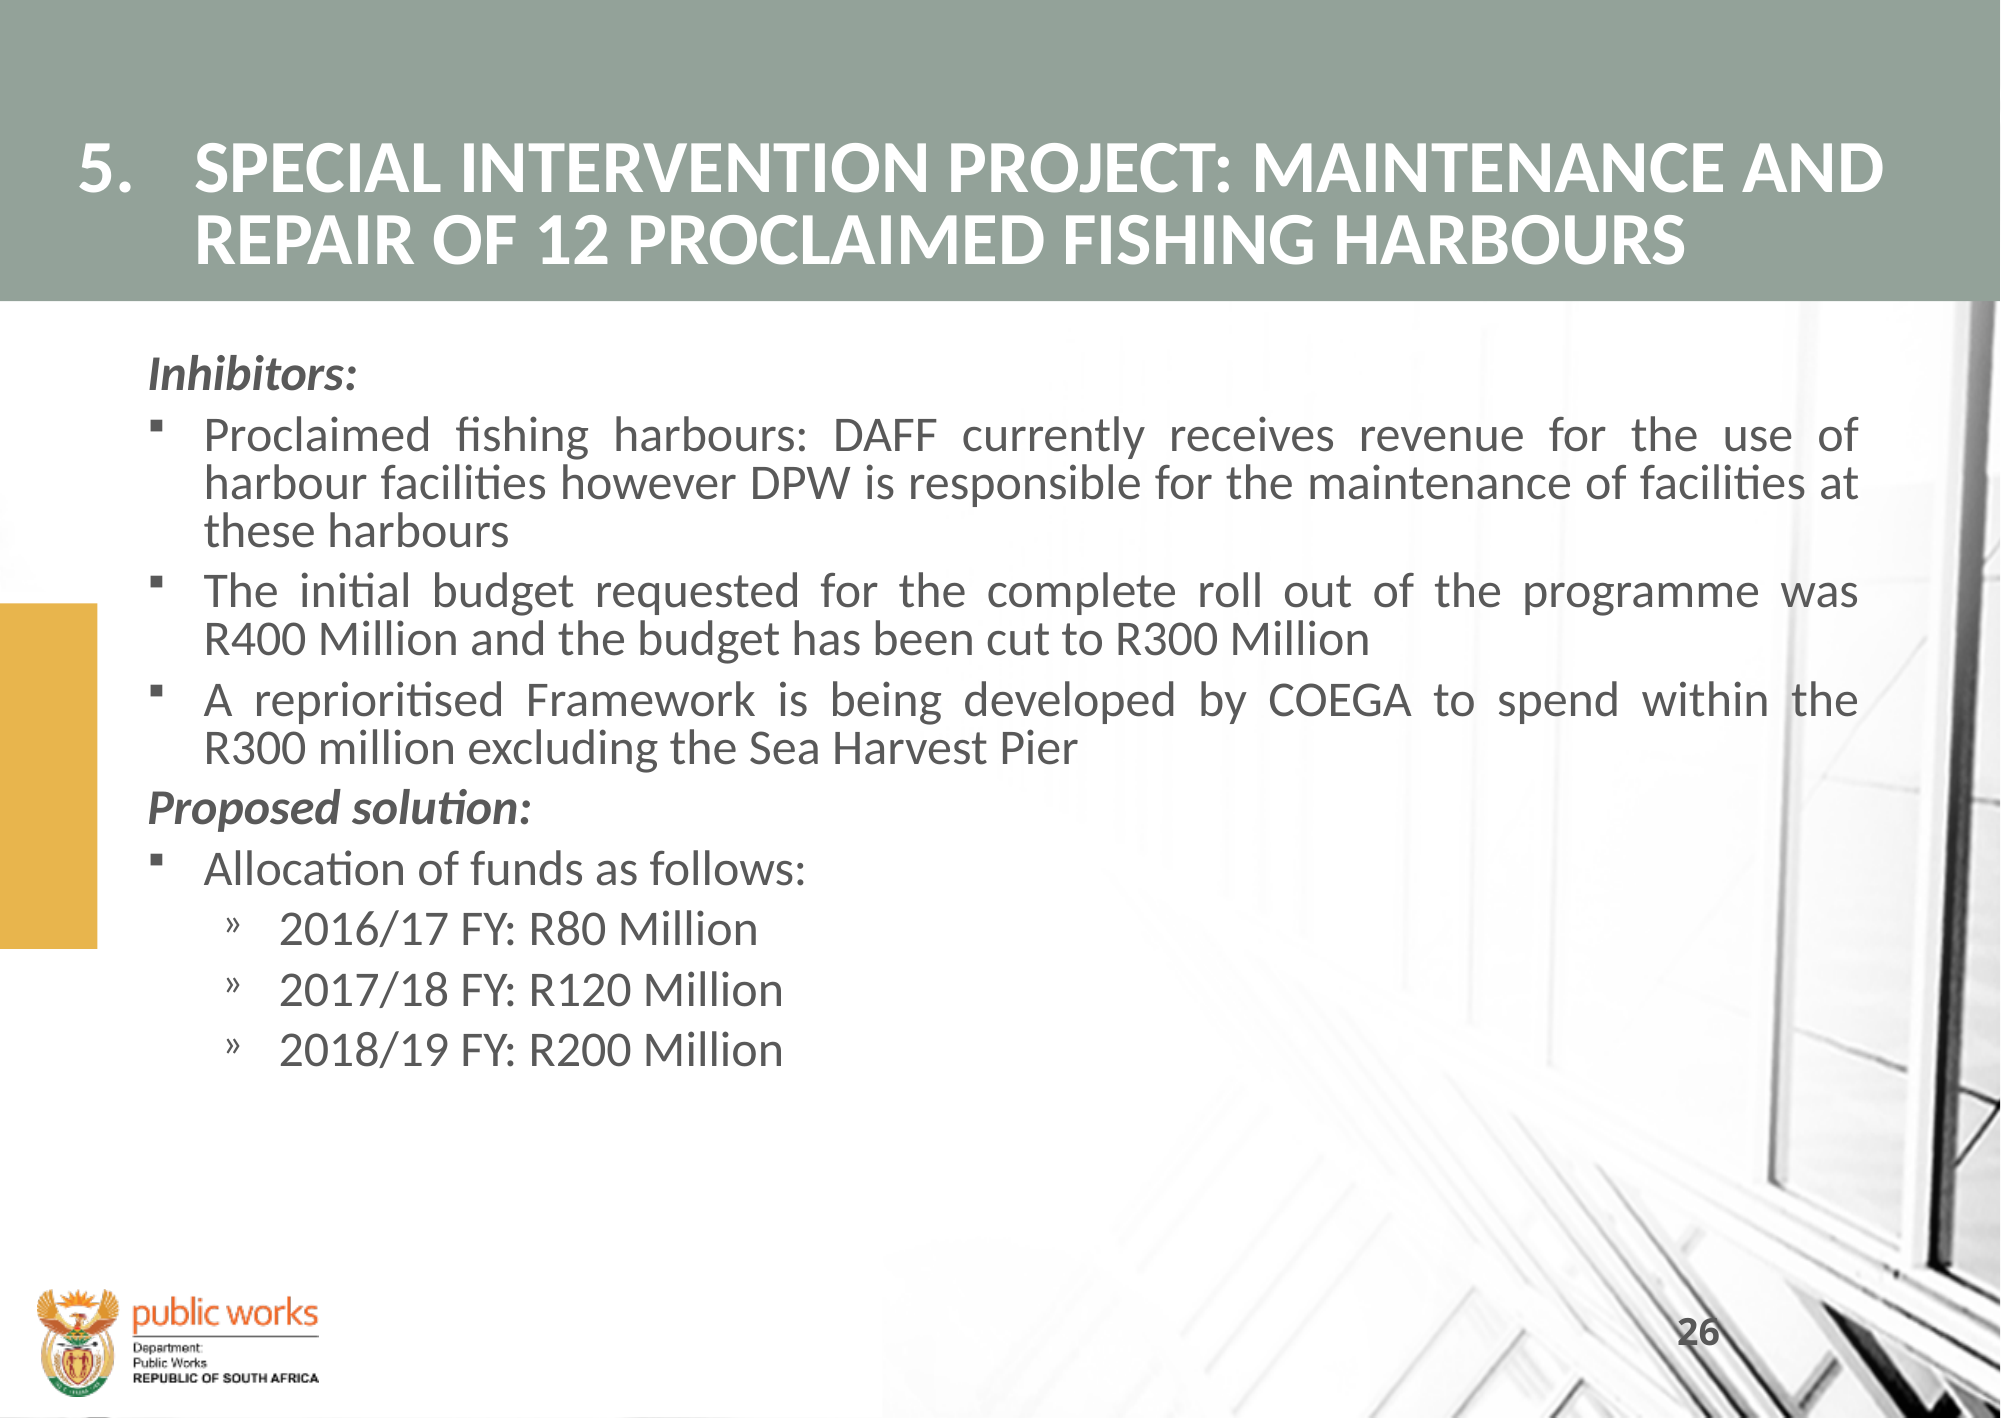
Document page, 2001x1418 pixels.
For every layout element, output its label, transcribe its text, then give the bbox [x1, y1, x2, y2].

picture [0, 0, 2001, 1418]
picture [37, 1289, 319, 1397]
title 5. SPECIAL INTERVENTION PROJECT: MAINTENANCE AND REPAIR OF 12 PROCLAIMED FISHING HARBOURS [62, 21, 1950, 287]
text_box Inhibitors: Proclaimed fishing harbours: DAFF currently receives revenue for the use of harbour facilities however DPW is responsible for the maintenance of facilities at these harbours The initial budget requested for the complete roll out of the programme was R400 Million and the budget has been cut to R300 Million A reprioritised Framework is being developed by COEGA to spend within the R300 million excluding the Sea Harvest Pier Proposed solution: Allocation of funds as follows: 2016/17 FY: R80 Million 2017/18 FY: R120 Million 2018/19 FY: R200 Million [125, 345, 1875, 1084]
